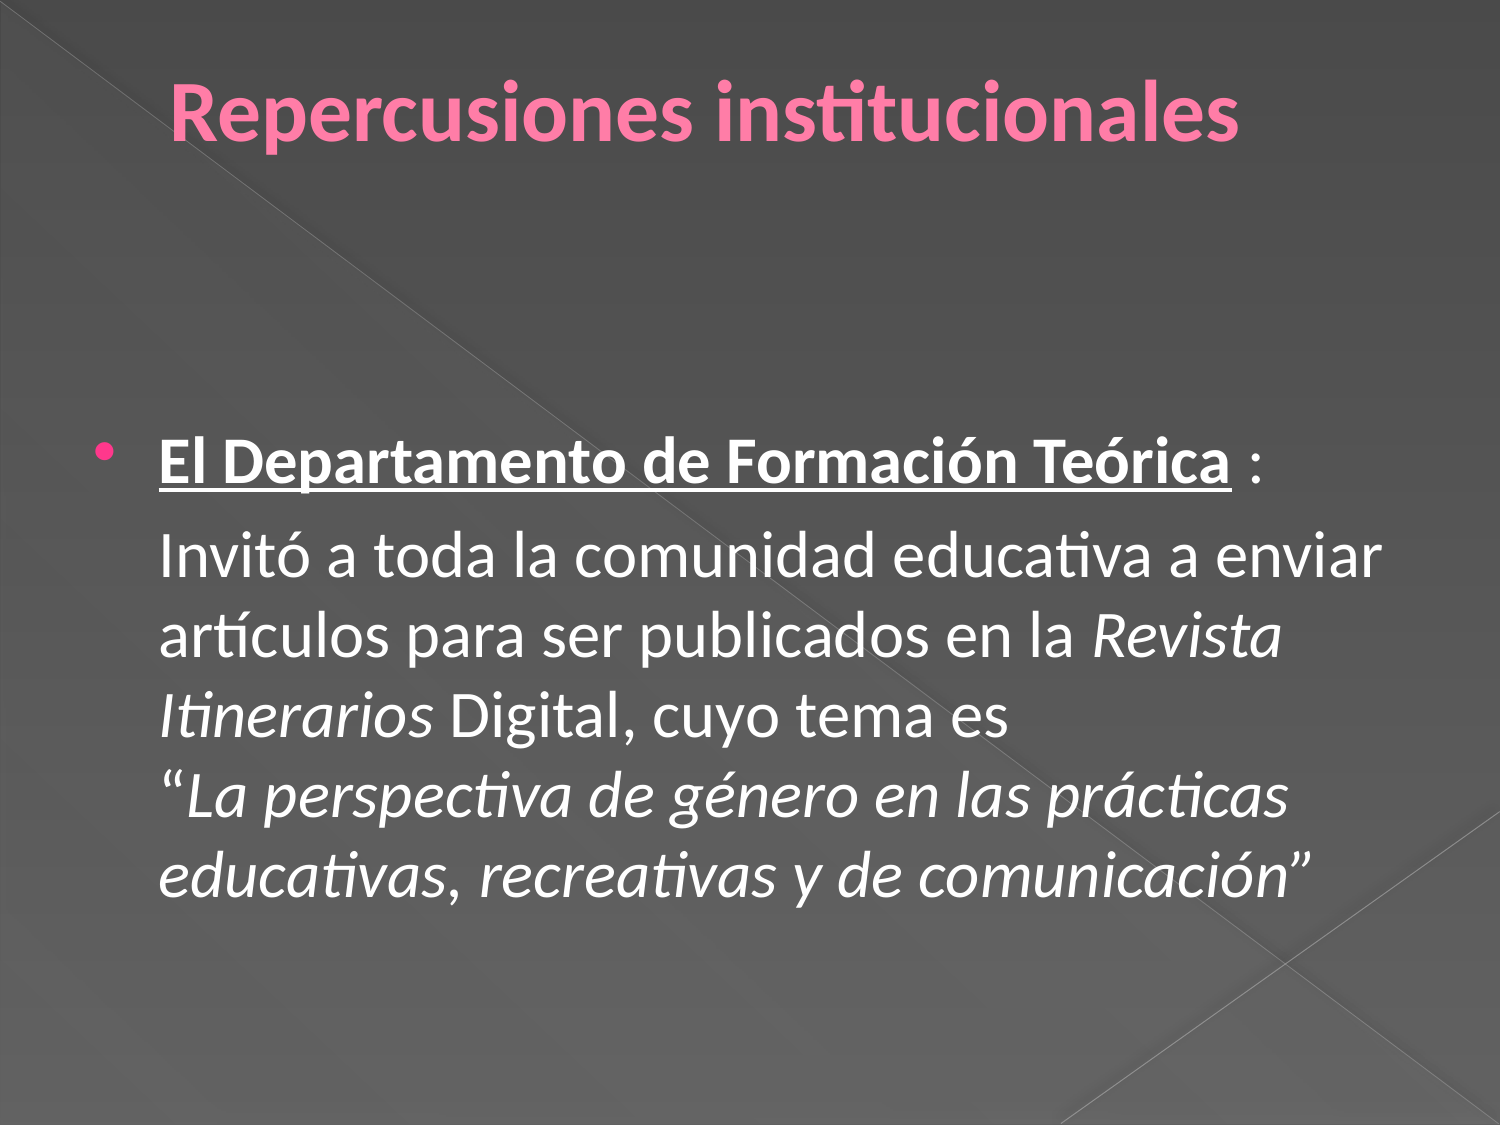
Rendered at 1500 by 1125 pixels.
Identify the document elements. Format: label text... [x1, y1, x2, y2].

list El Departamento de Formación Teórica : Invitó a toda la comunidad educativa a enviar artículos para ser publicados en la Revista Itinerarios Digital, cuyo tema es “La perspectiva de género en las prácticas educativas, recreativas y de comunicación” [70, 316, 1421, 1059]
title Repercusiones institucionales [75, 43, 1425, 274]
